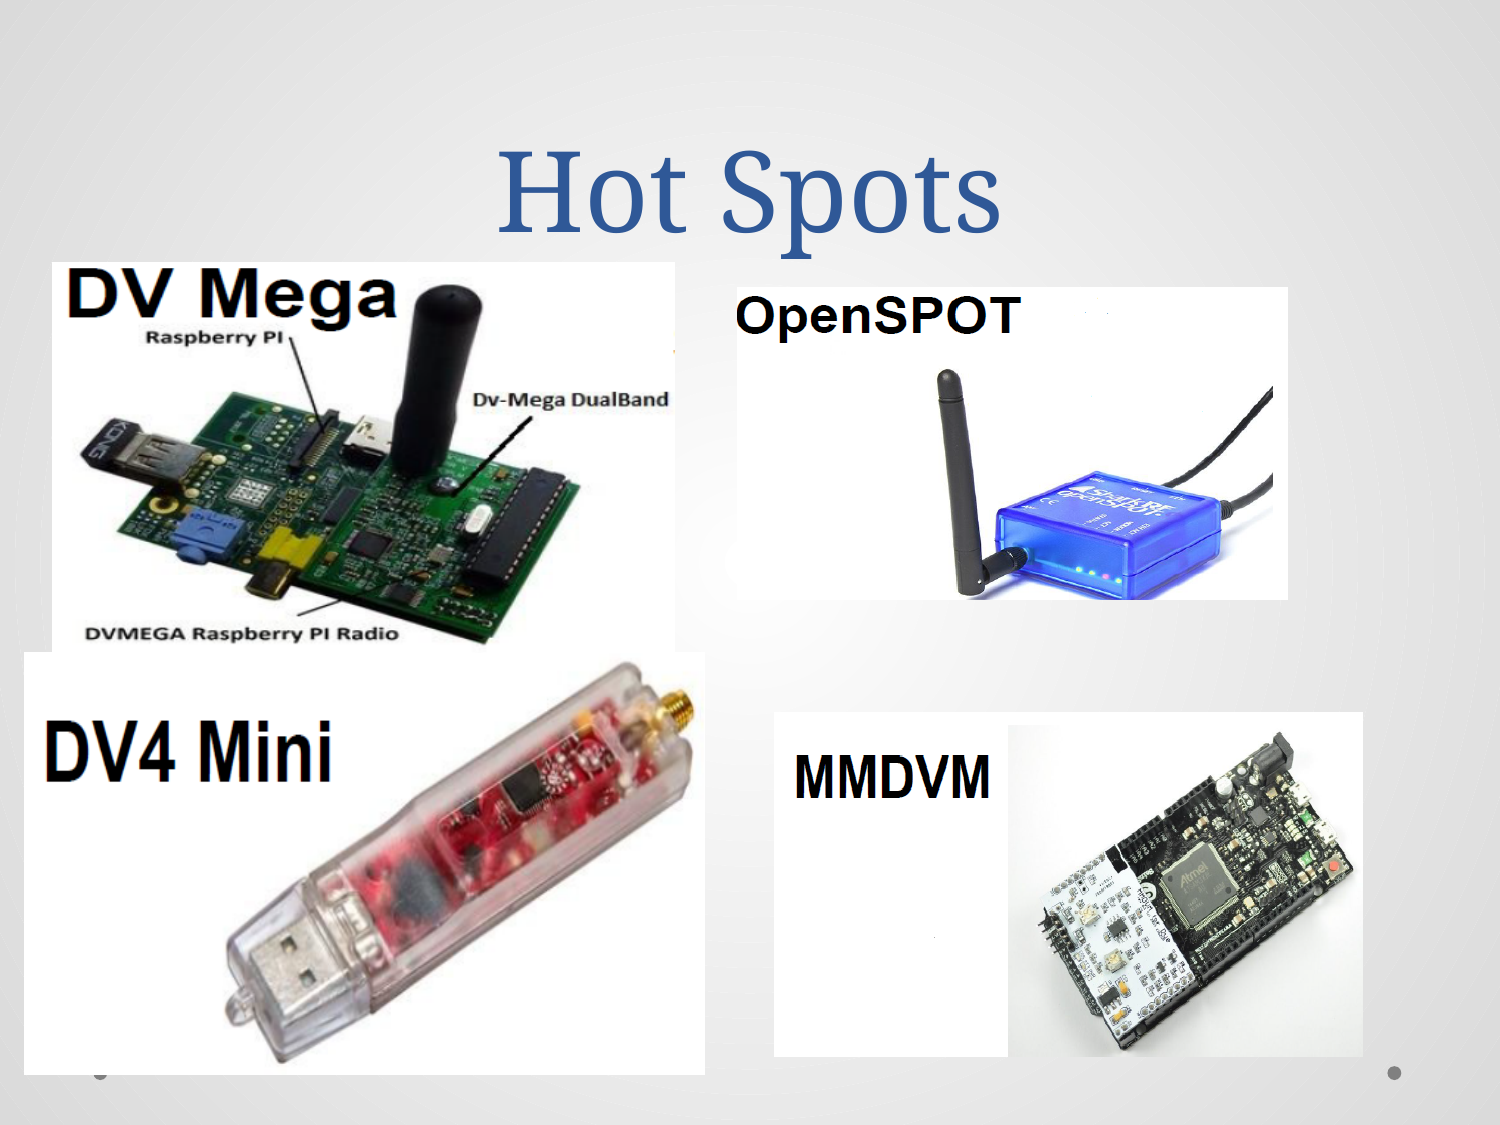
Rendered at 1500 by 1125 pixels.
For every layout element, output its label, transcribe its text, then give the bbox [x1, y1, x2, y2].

picture [774, 712, 1363, 1057]
title Hot Spots [75, 0, 1425, 263]
picture [737, 287, 1288, 601]
picture [24, 262, 705, 1075]
